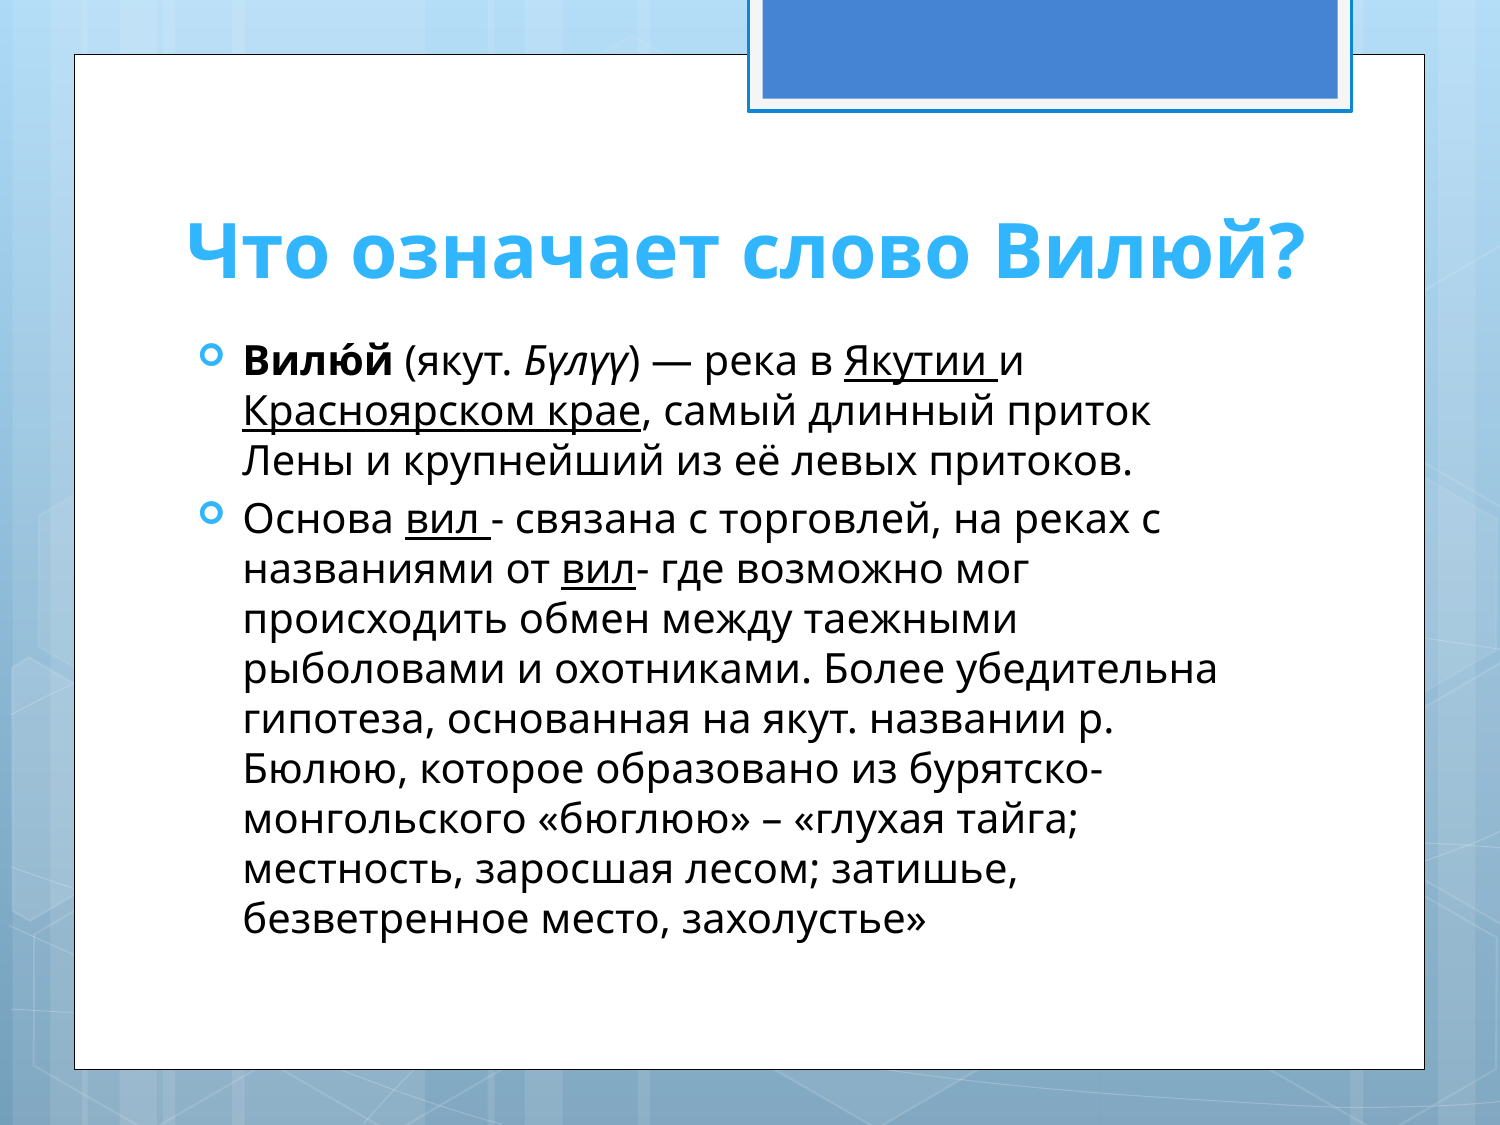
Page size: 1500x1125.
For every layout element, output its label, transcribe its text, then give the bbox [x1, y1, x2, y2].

list Вилю́й (якут. Бүлүү) — река в Якутии и Красноярском крае, самый длинный приток Лены и крупнейший из её левых притоков. Основа вил - связана с торговлей, на реках с названиями от вил- где возможно мог происходить обмен между таежными рыболовами и охотниками. Более убедительна гипотеза, основанная на якут. названии р. Бюлюю, которое образовано из бурятско-монгольского «бюглюю» – «глухая тайга; местность, заросшая лесом; затишье, безветренное место, захолустье» [171, 326, 1283, 957]
title Что означает слово Вилюй? [171, 113, 1324, 302]
